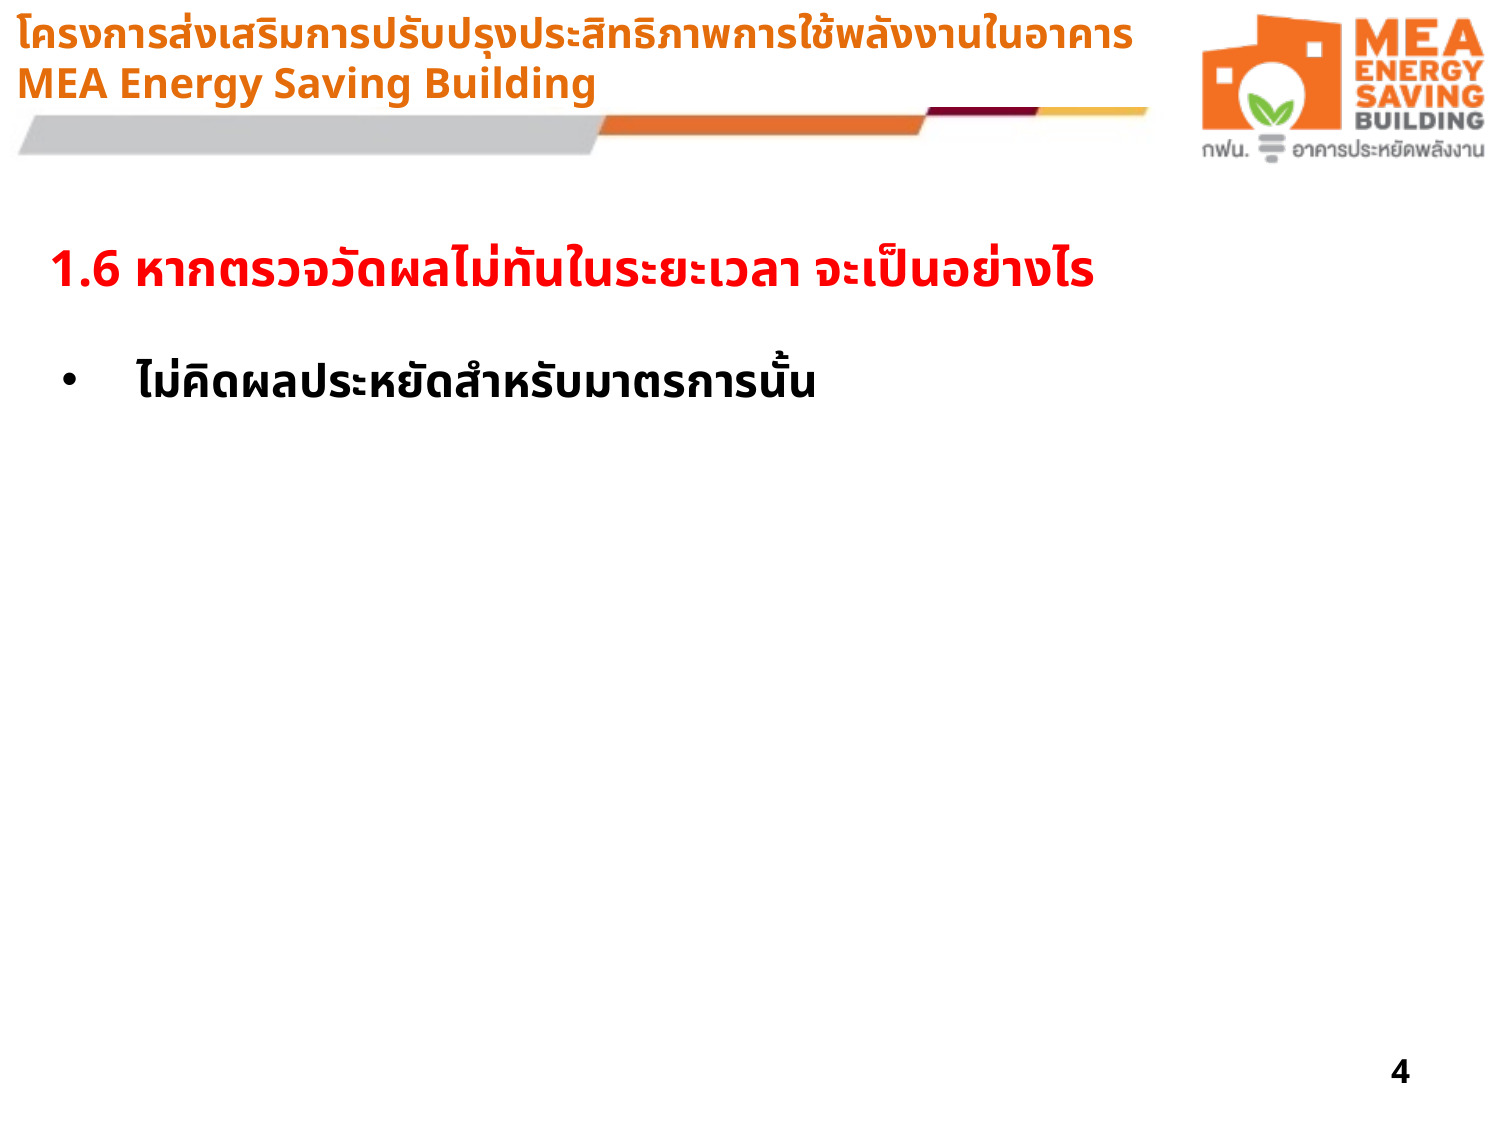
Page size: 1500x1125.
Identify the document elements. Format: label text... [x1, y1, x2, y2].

slide_number 4 [1074, 1042, 1425, 1103]
text_box 1.6 หากตรวจวัดผลไม่ทันในระยะเวลา จะเป็นอย่างไร [35, 199, 1439, 304]
text_box ไม่คิดผลประหยัดสำหรับมาตรการนั้น [46, 316, 1418, 414]
picture [1186, 0, 1500, 179]
picture [10, 107, 1164, 169]
text_box โครงการส่งเสริมการปรับปรุงประสิทธิภาพการใช้พลังงานในอาคาร MEA Energy Saving Building [1, 0, 1184, 114]
